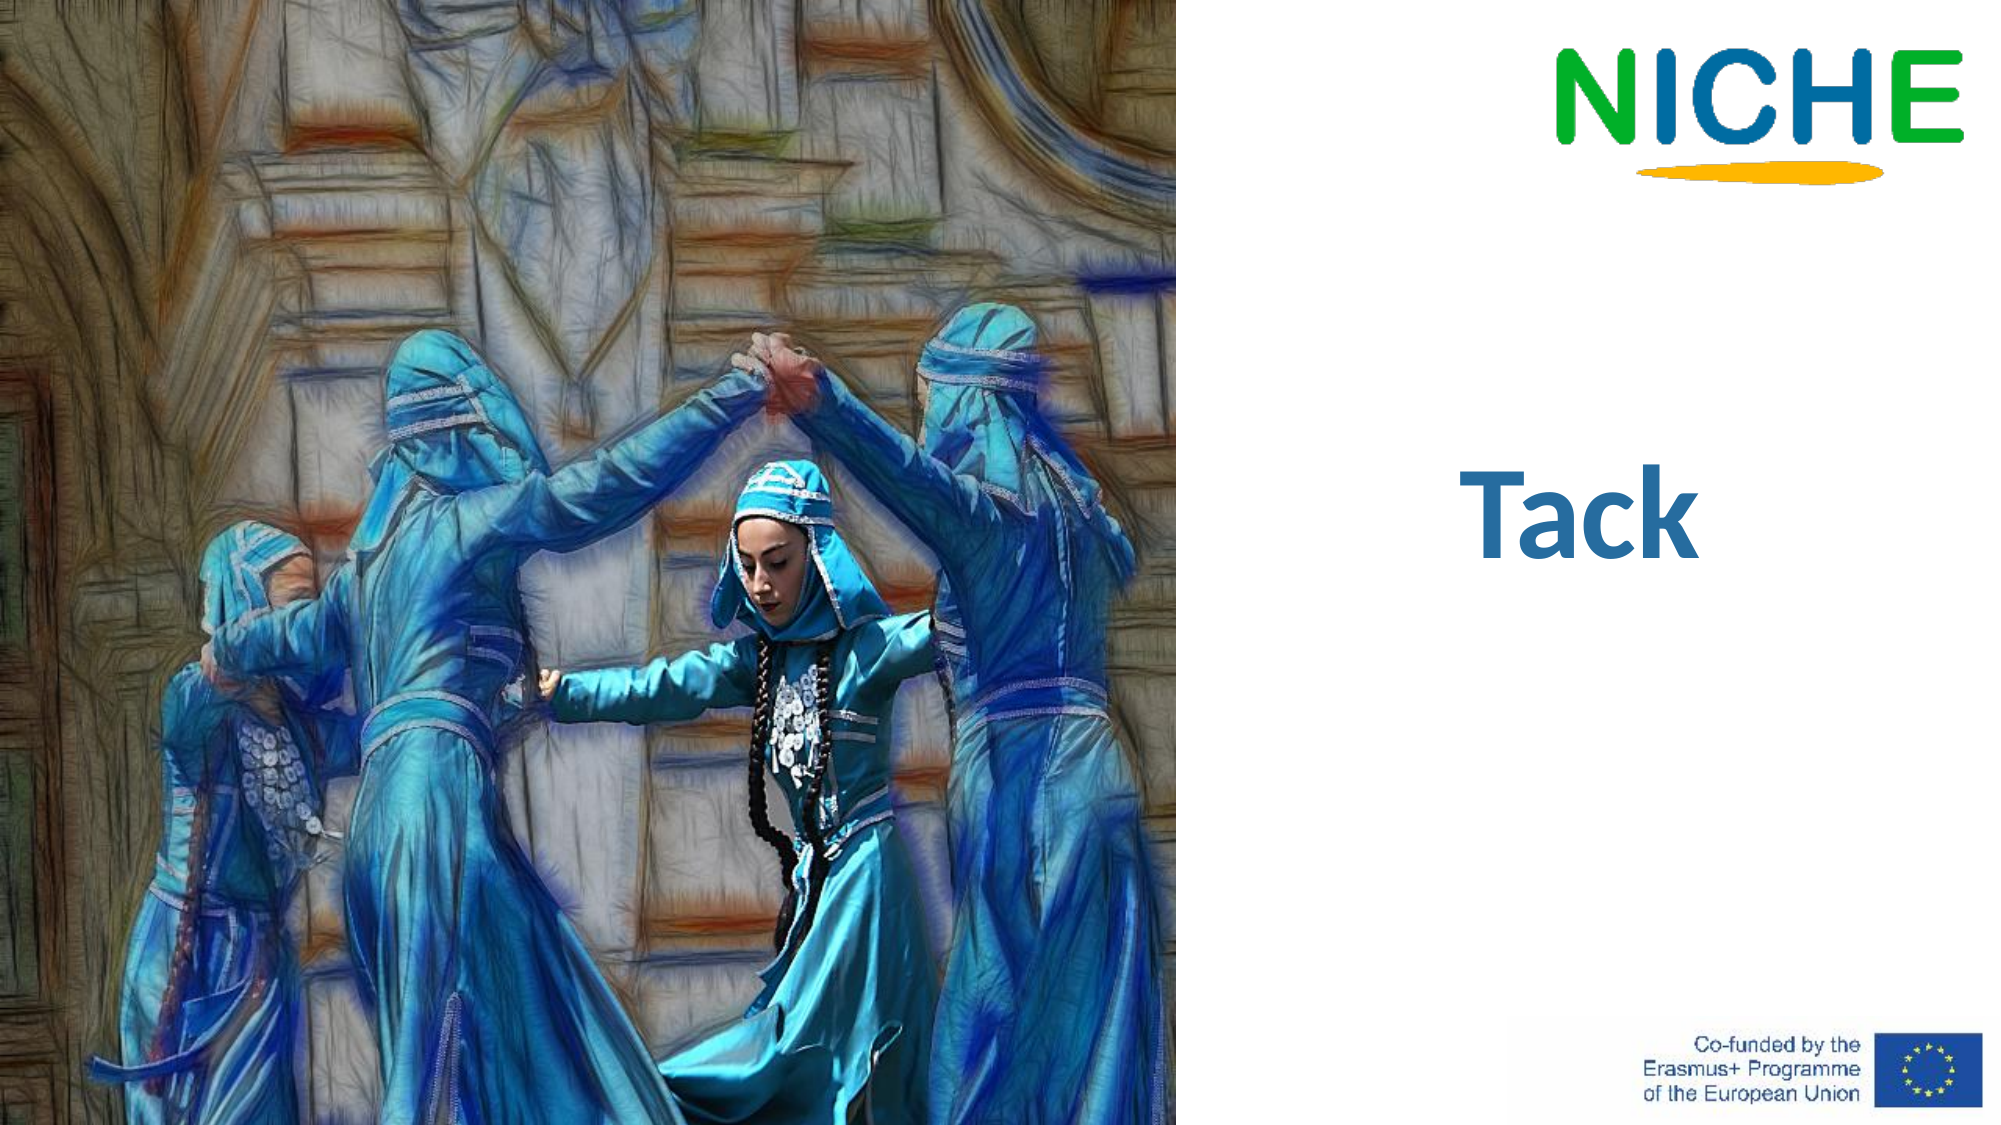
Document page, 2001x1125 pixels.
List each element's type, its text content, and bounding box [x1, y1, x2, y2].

picture [1507, 1016, 2000, 1125]
title Tack [1213, 266, 1948, 764]
picture [1521, 13, 2000, 204]
picture [0, 0, 1176, 1125]
